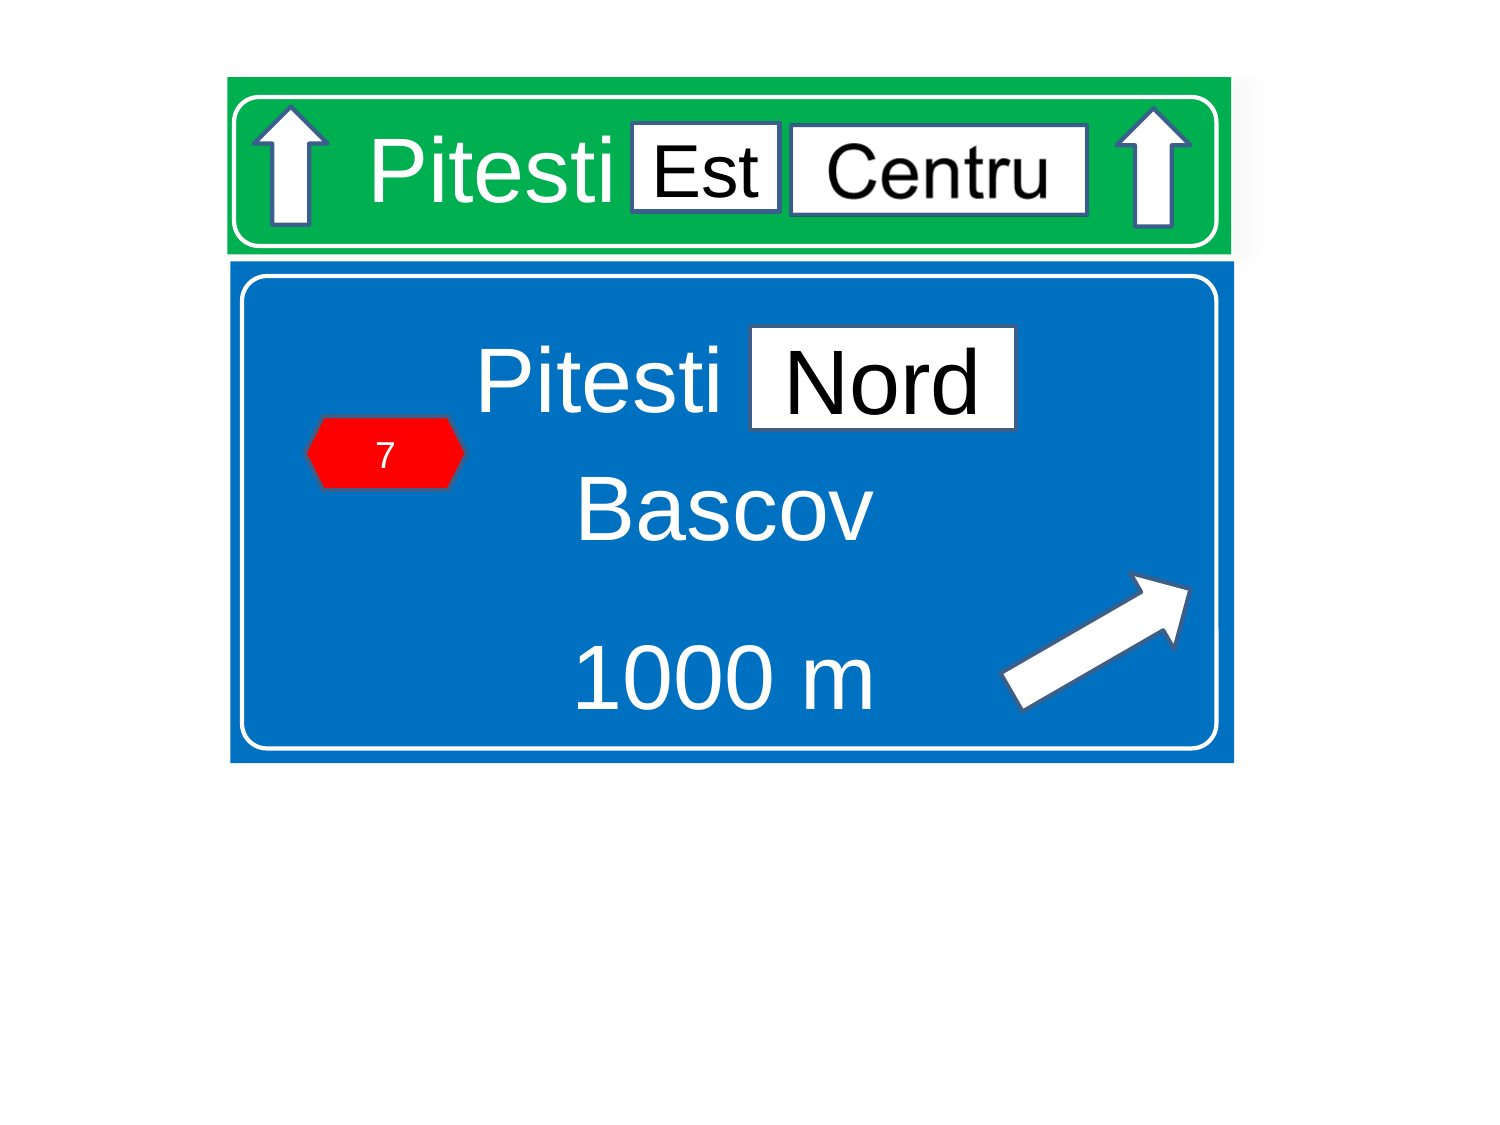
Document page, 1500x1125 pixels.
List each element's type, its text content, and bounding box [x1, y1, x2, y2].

text_box [231, 94, 1219, 249]
title Pitesti Est Centru [227, 77, 1232, 255]
subtitle Pitesti Nord Bascov 1000 m [230, 261, 1235, 764]
text_box Est [630, 121, 774, 214]
picture [779, 102, 1097, 261]
text_box [239, 273, 1219, 751]
